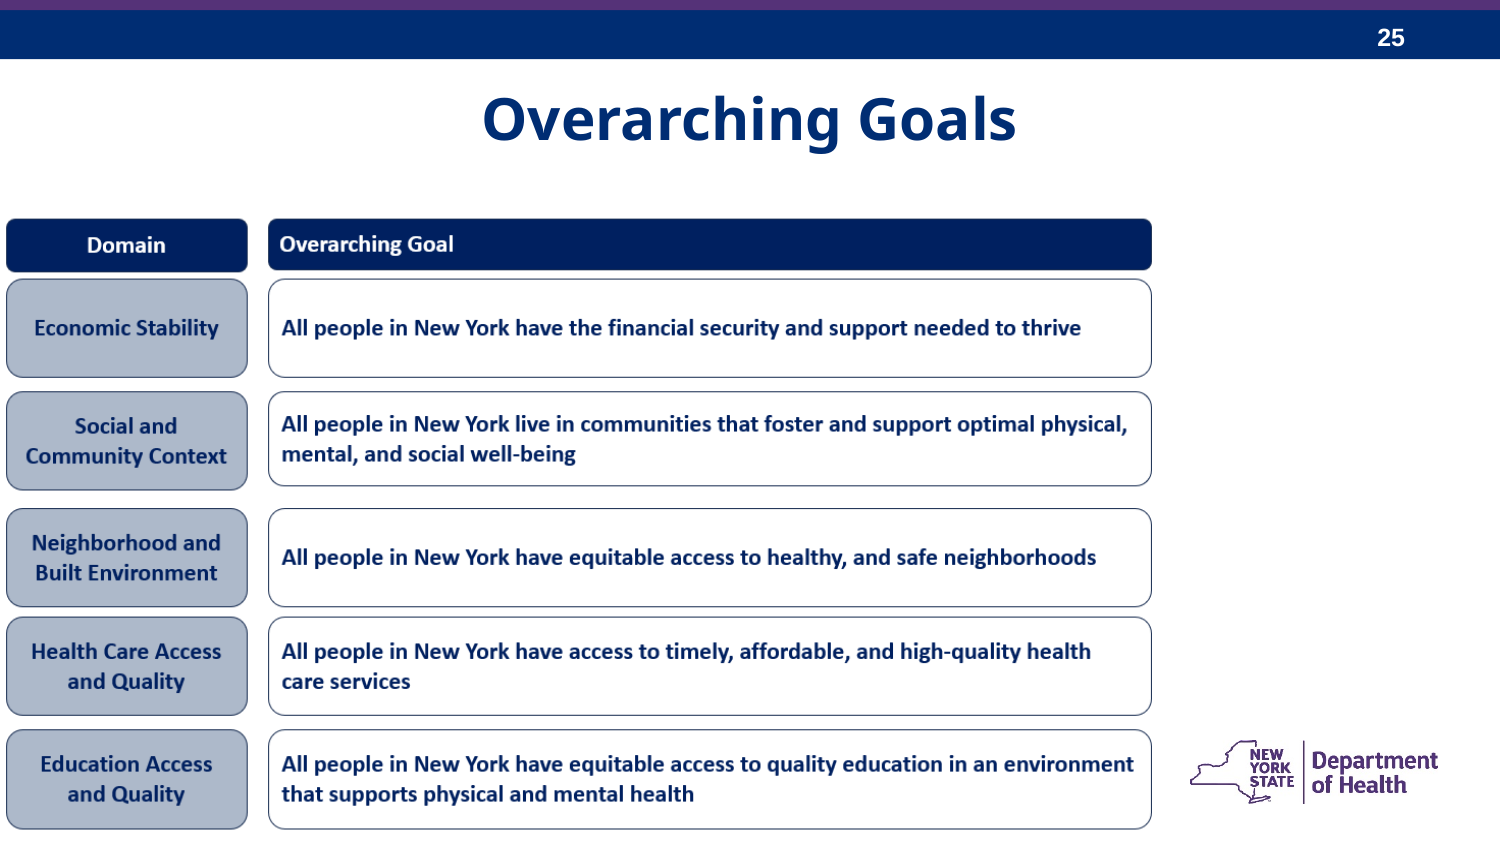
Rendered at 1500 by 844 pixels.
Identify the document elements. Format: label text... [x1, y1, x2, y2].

title Overarching Goals [75, 59, 1425, 175]
picture [1190, 740, 1438, 804]
picture [0, 199, 1154, 844]
